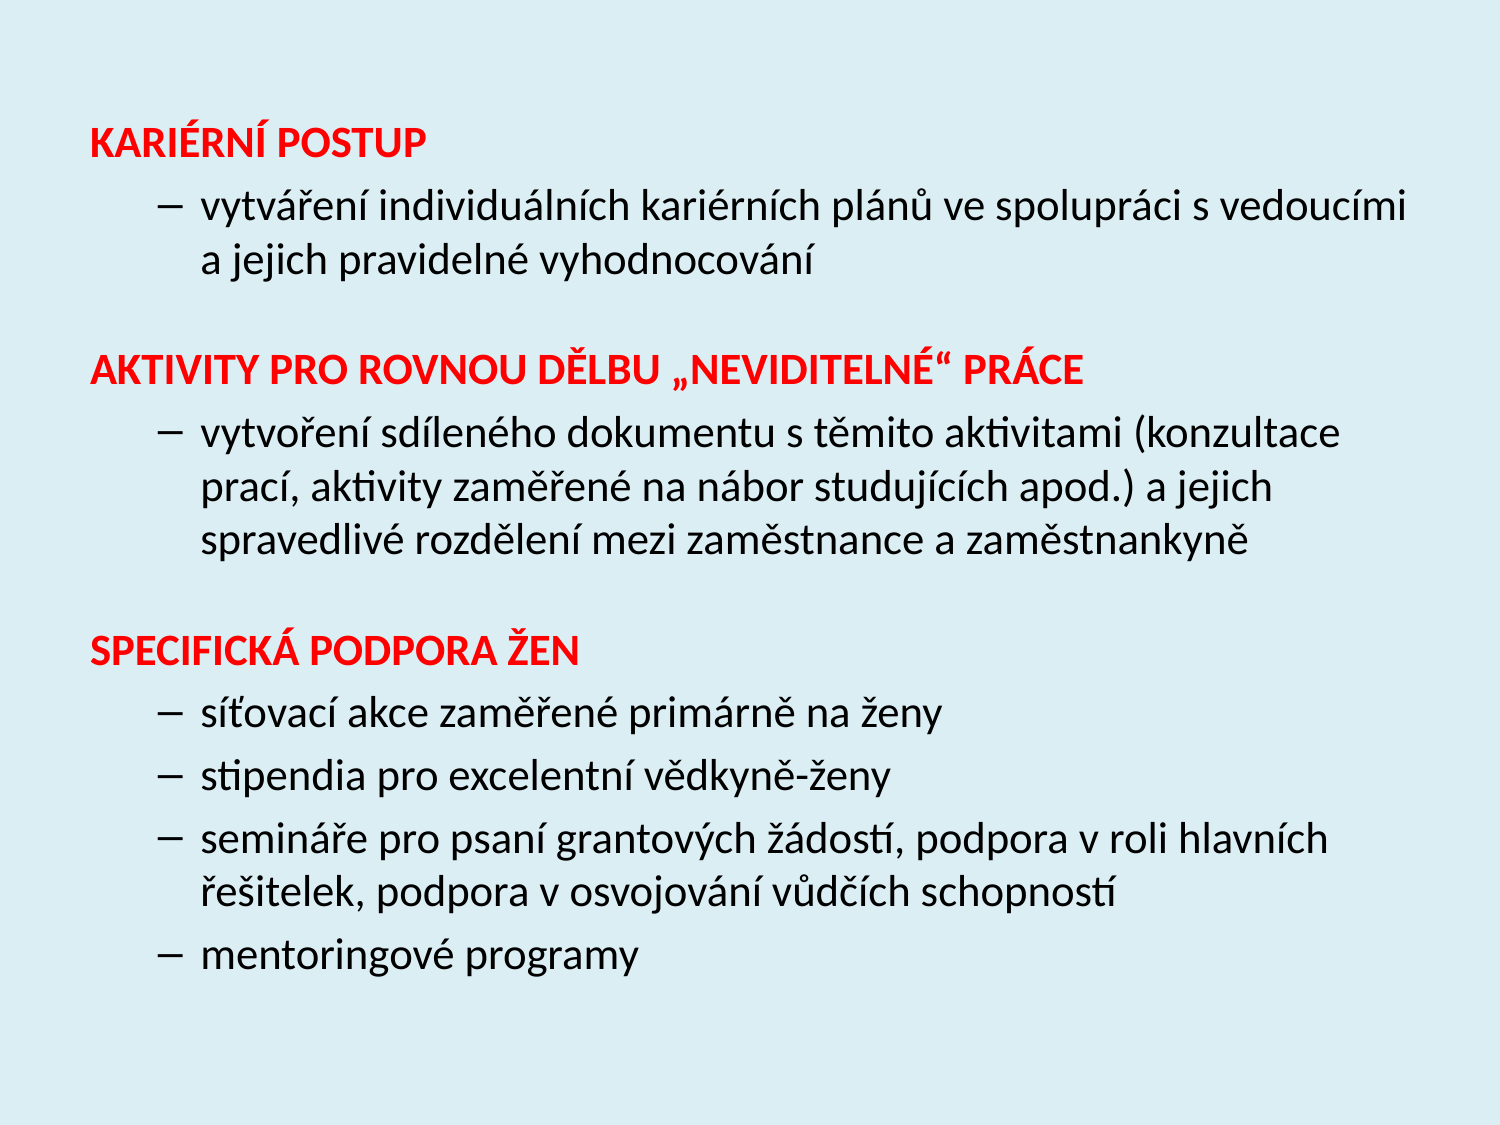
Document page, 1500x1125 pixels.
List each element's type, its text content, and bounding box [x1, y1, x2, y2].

list KARIÉRNÍ POSTUP vytváření individuálních kariérních plánů ve spolupráci s vedoucími a jejich pravidelné vyhodnocování AKTIVITY PRO ROVNOU DĚLBU „NEVIDITELNÉ“ PRÁCE vytvoření sdíleného dokumentu s těmito aktivitami (konzultace prací, aktivity zaměřené na nábor studujících apod.) a jejich spravedlivé rozdělení mezi zaměstnance a zaměstnankyně SPECIFICKÁ PODPORA ŽEN síťovací akce zaměřené primárně na ženy stipendia pro excelentní vědkyně-ženy semináře pro psaní grantových žádostí, podpora v roli hlavních řešitelek, podpora v osvojování vůdčích schopností mentoringové programy [75, 105, 1425, 1005]
